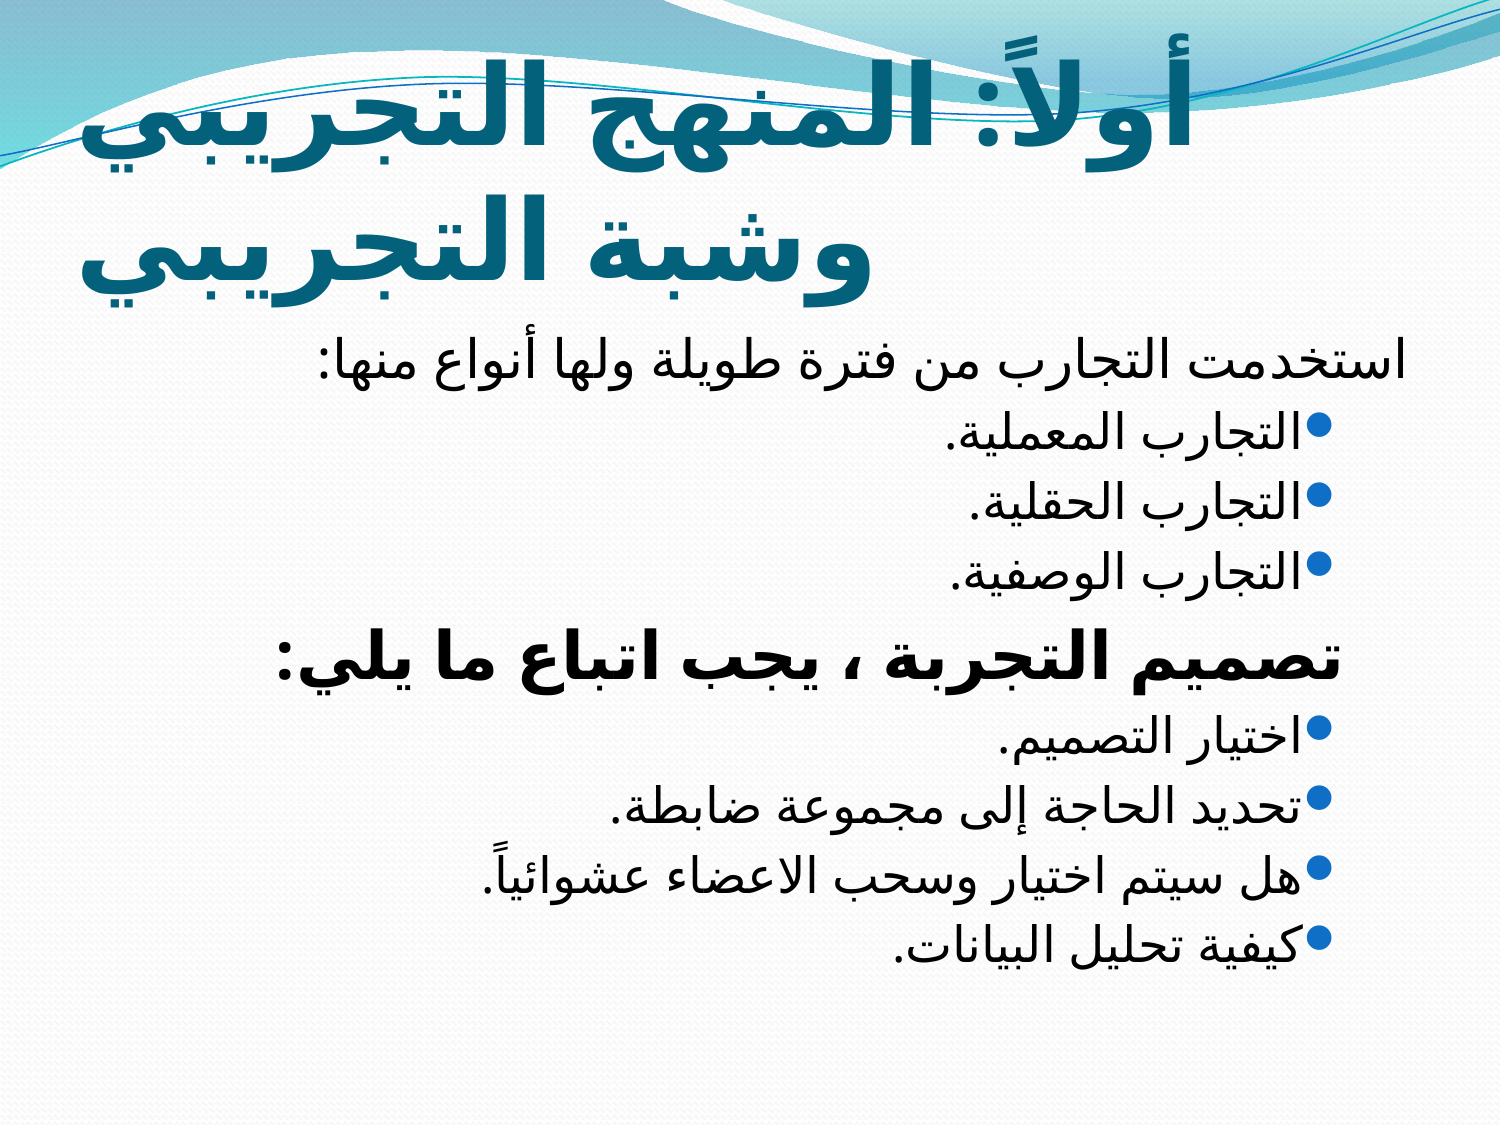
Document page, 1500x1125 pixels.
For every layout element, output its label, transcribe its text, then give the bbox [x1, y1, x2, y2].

list استخدمت التجارب من فترة طويلة ولها أنواع منها: التجارب المعملية. التجارب الحقلية. التجارب الوصفية. تصميم التجربة ، يجب اتباع ما يلي: اختيار التصميم. تحديد الحاجة إلى مجموعة ضابطة. هل سيتم اختيار وسحب الاعضاء عشوائياً. كيفية تحليل البيانات. [75, 317, 1425, 1038]
title أولاً: المنهج التجريبي وشبة التجريبي [75, 115, 1425, 303]
